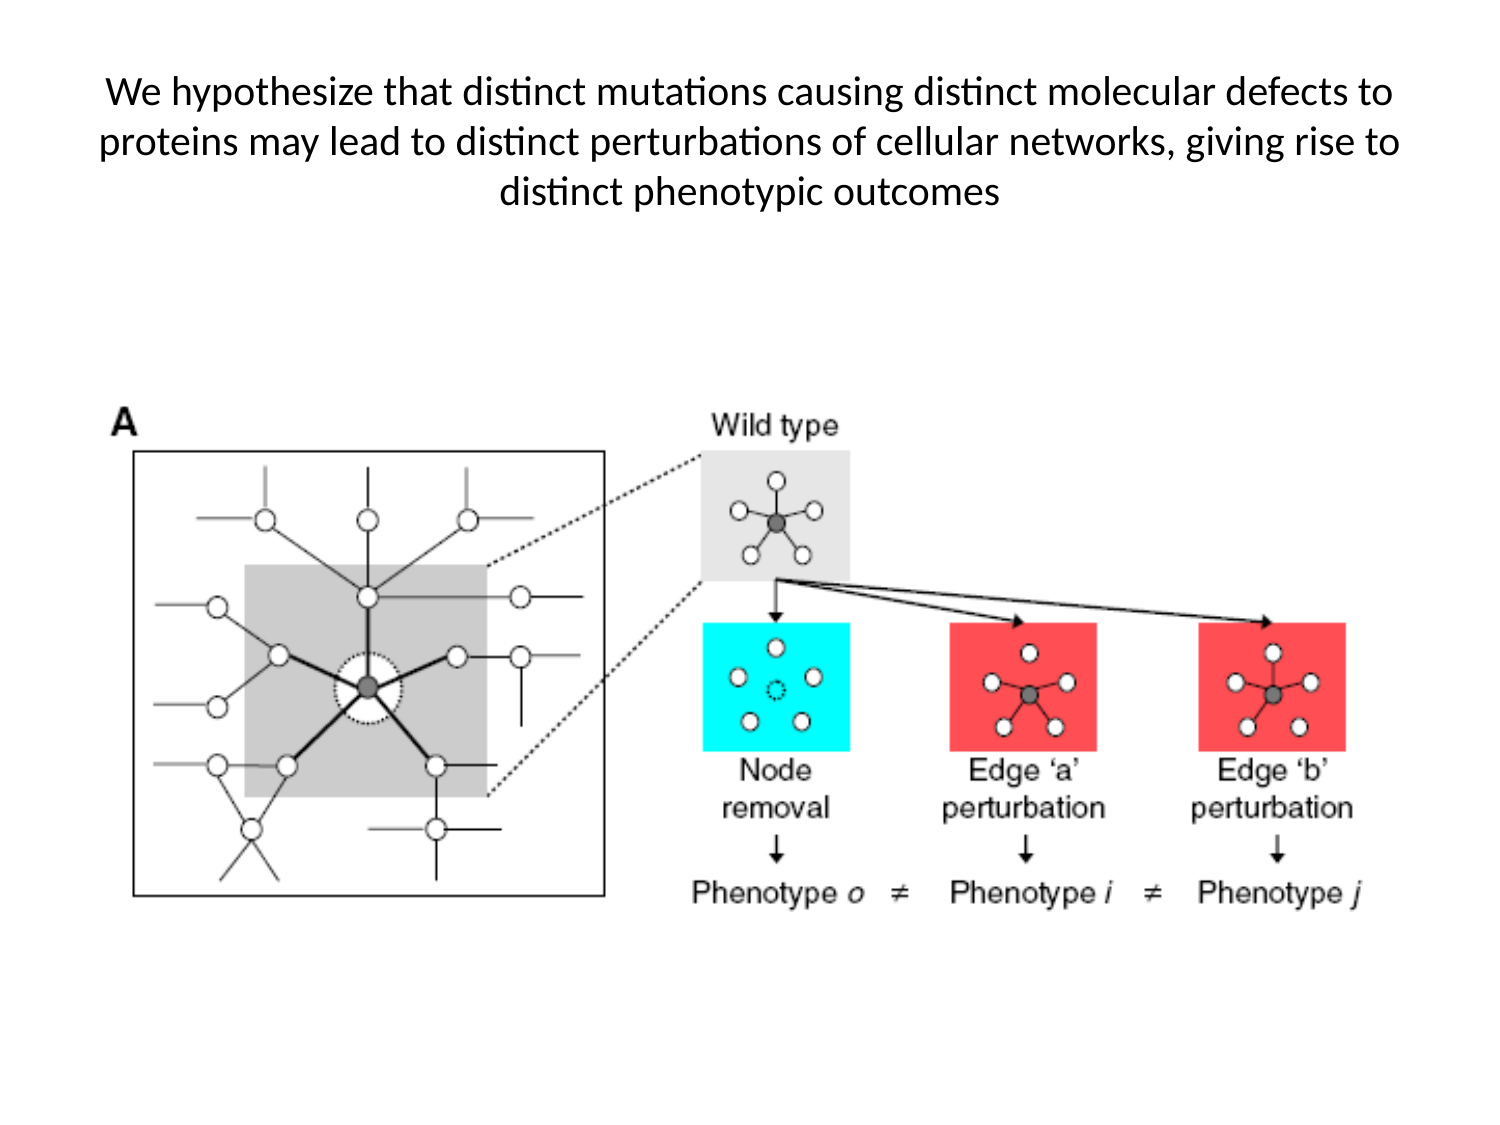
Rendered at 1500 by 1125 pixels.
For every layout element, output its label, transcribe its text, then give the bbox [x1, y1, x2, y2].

title We hypothesize that distinct mutations causing distinct molecular defects to proteins may lead to distinct perturbations of cellular networks, giving rise to distinct phenotypic outcomes [75, 45, 1425, 233]
picture [74, 374, 1392, 937]
